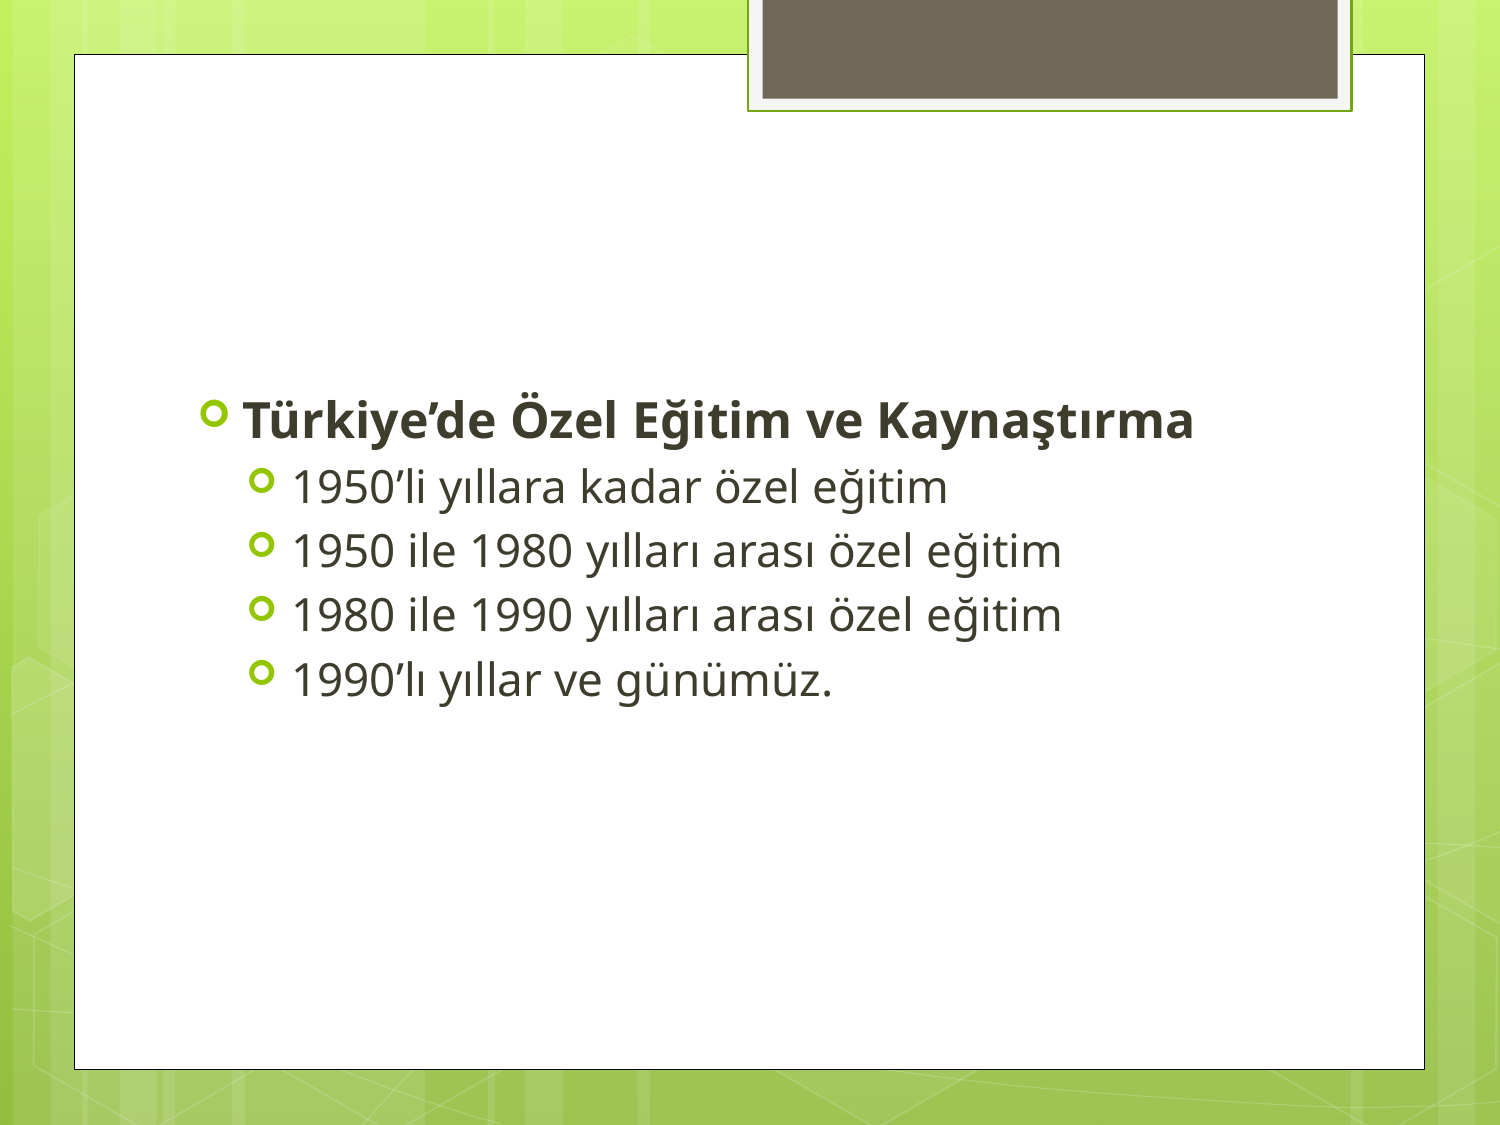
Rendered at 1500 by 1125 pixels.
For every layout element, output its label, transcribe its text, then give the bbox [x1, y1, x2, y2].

list Türkiye’de Özel Eğitim ve Kaynaştırma 1950’li yıllara kadar özel eğitim 1950 ile 1980 yılları arası özel eğitim 1980 ile 1990 yılları arası özel eğitim 1990’lı yıllar ve günümüz. [171, 381, 1283, 957]
